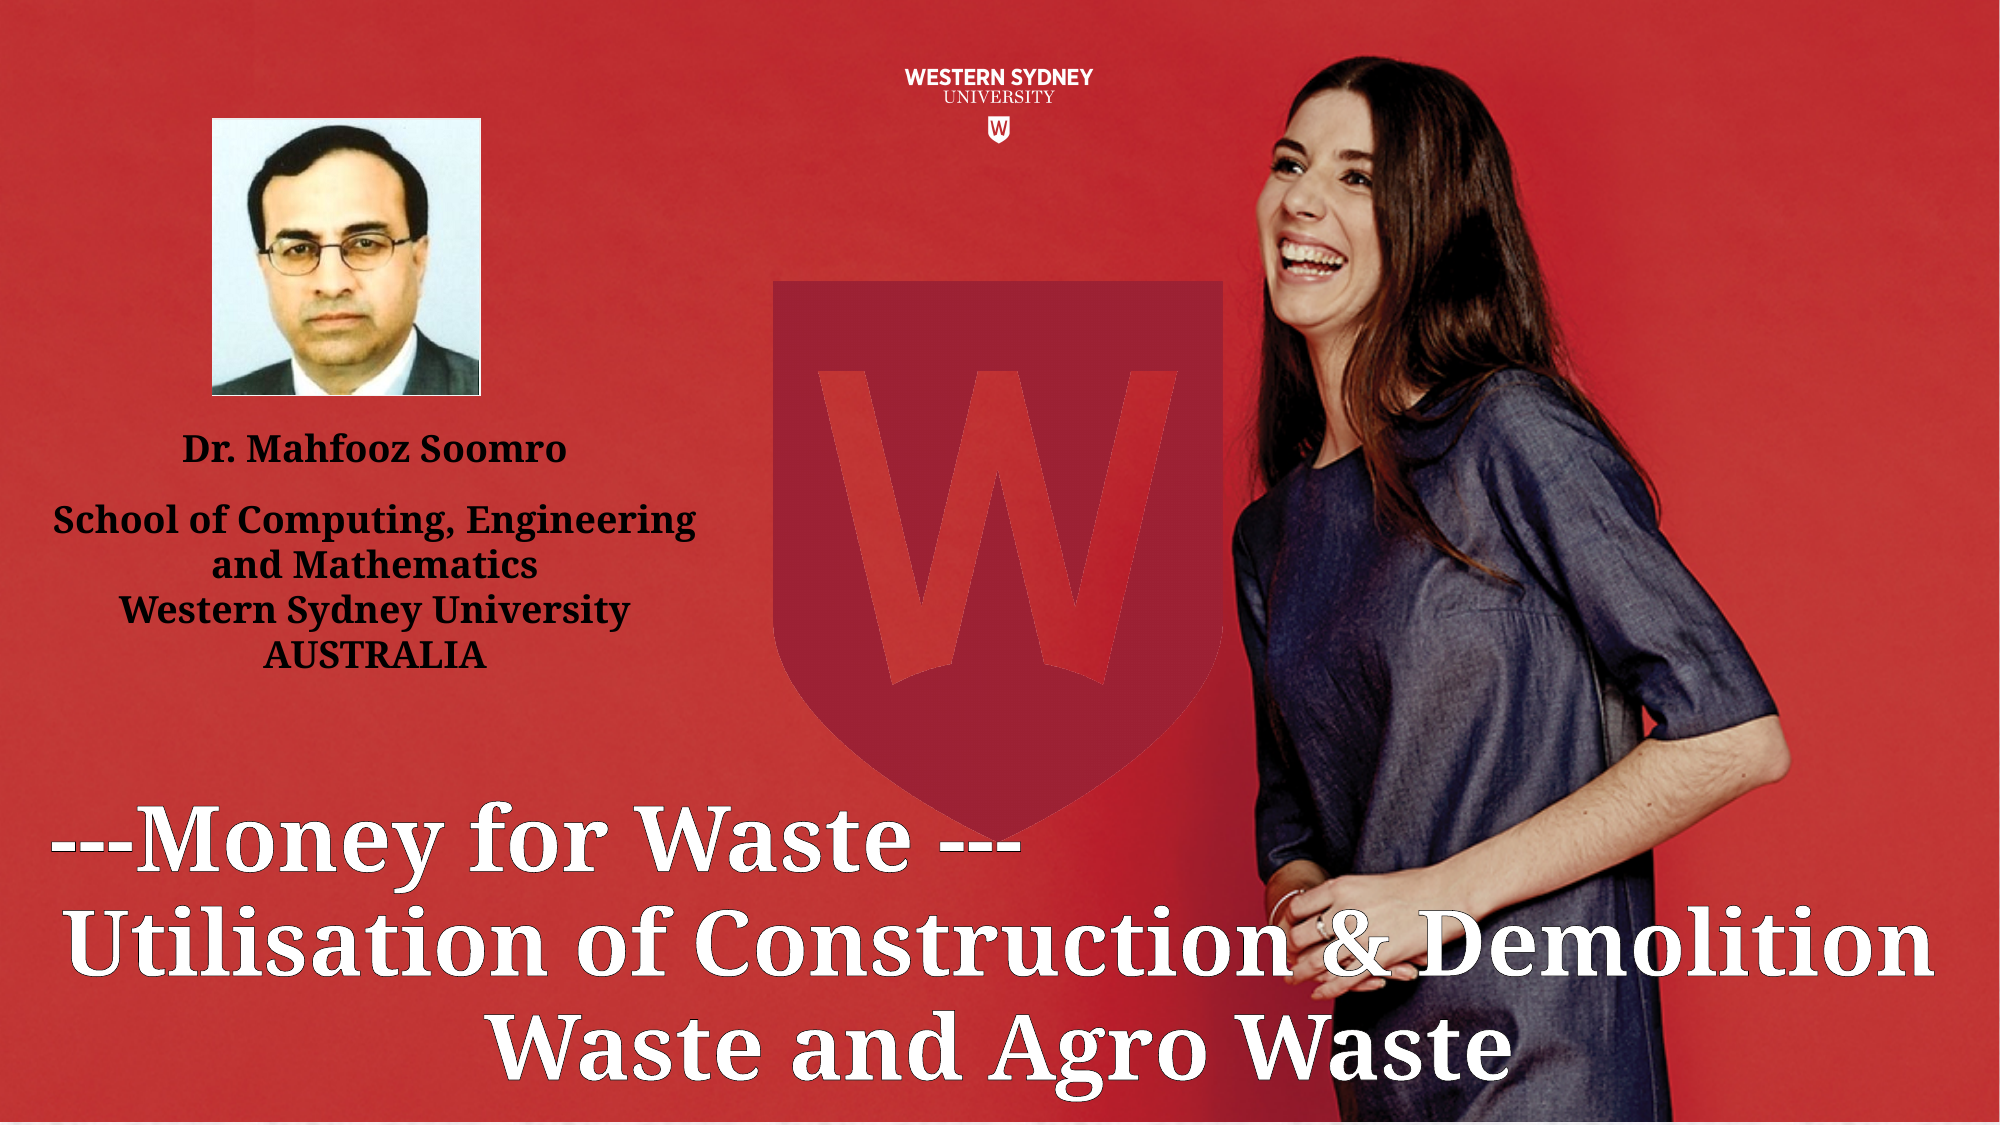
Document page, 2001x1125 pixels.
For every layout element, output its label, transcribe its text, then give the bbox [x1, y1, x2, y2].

text_box Dr. Mahfooz Soomro School of Computing, Engineering and Mathematics Western Sydney University AUSTRALIA [0, 417, 750, 684]
picture [0, 0, 2000, 785]
picture [0, 961, 2000, 1122]
title ---Money for Waste --- Utilisation of Construction & Demolition Waste and Agro Waste [0, 785, 2000, 961]
